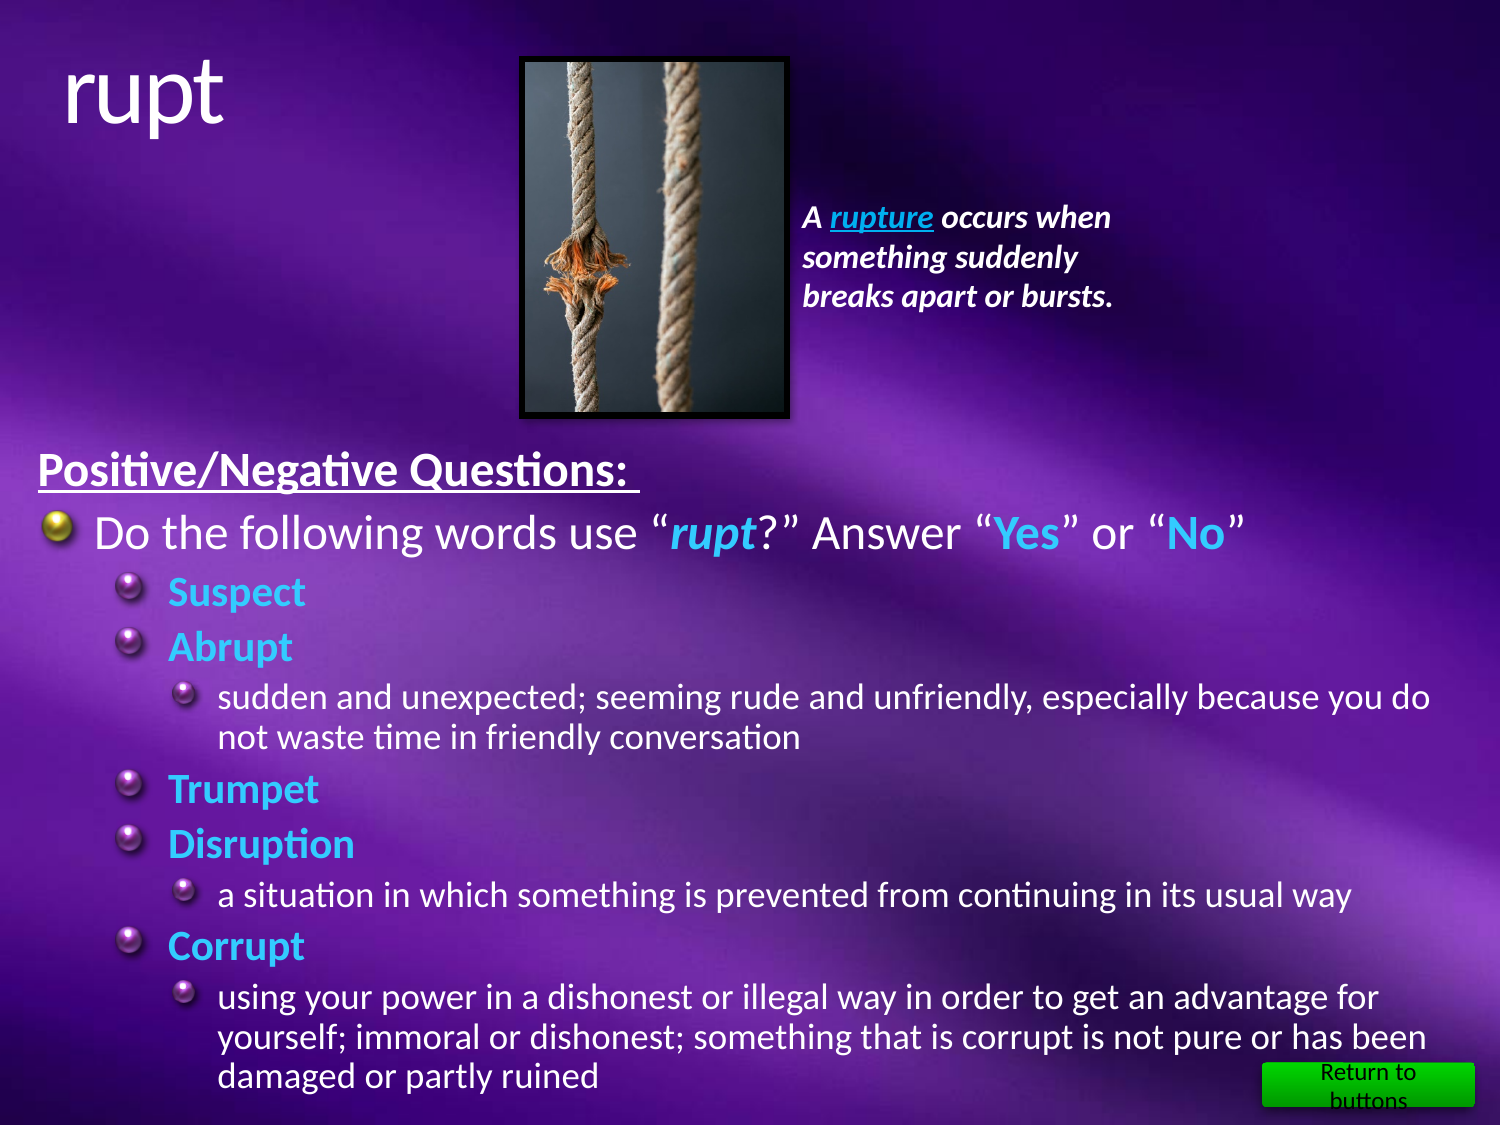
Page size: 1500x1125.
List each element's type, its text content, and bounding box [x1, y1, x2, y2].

text_box Return to buttons [1262, 1062, 1475, 1108]
text_box A rupture occurs when something suddenly breaks apart or bursts. [799, 187, 1138, 322]
title rupt [62, 37, 1438, 229]
picture [0, 0, 1500, 1125]
list Positive/Negative Questions: Do the following words use “rupt?” Answer “Yes” or “No” Suspect Abrupt sudden and unexpected; seeming rude and unfriendly, especially because you do not waste time in friendly conversation Trumpet Disruption a situation in which something is prevented from continuing in its usual way Corrupt using your power in a dishonest or illegal way in order to get an advantage for yourself; immoral or dishonest; something that is corrupt is not pure or has been damaged or partly ruined [37, 375, 1463, 1100]
